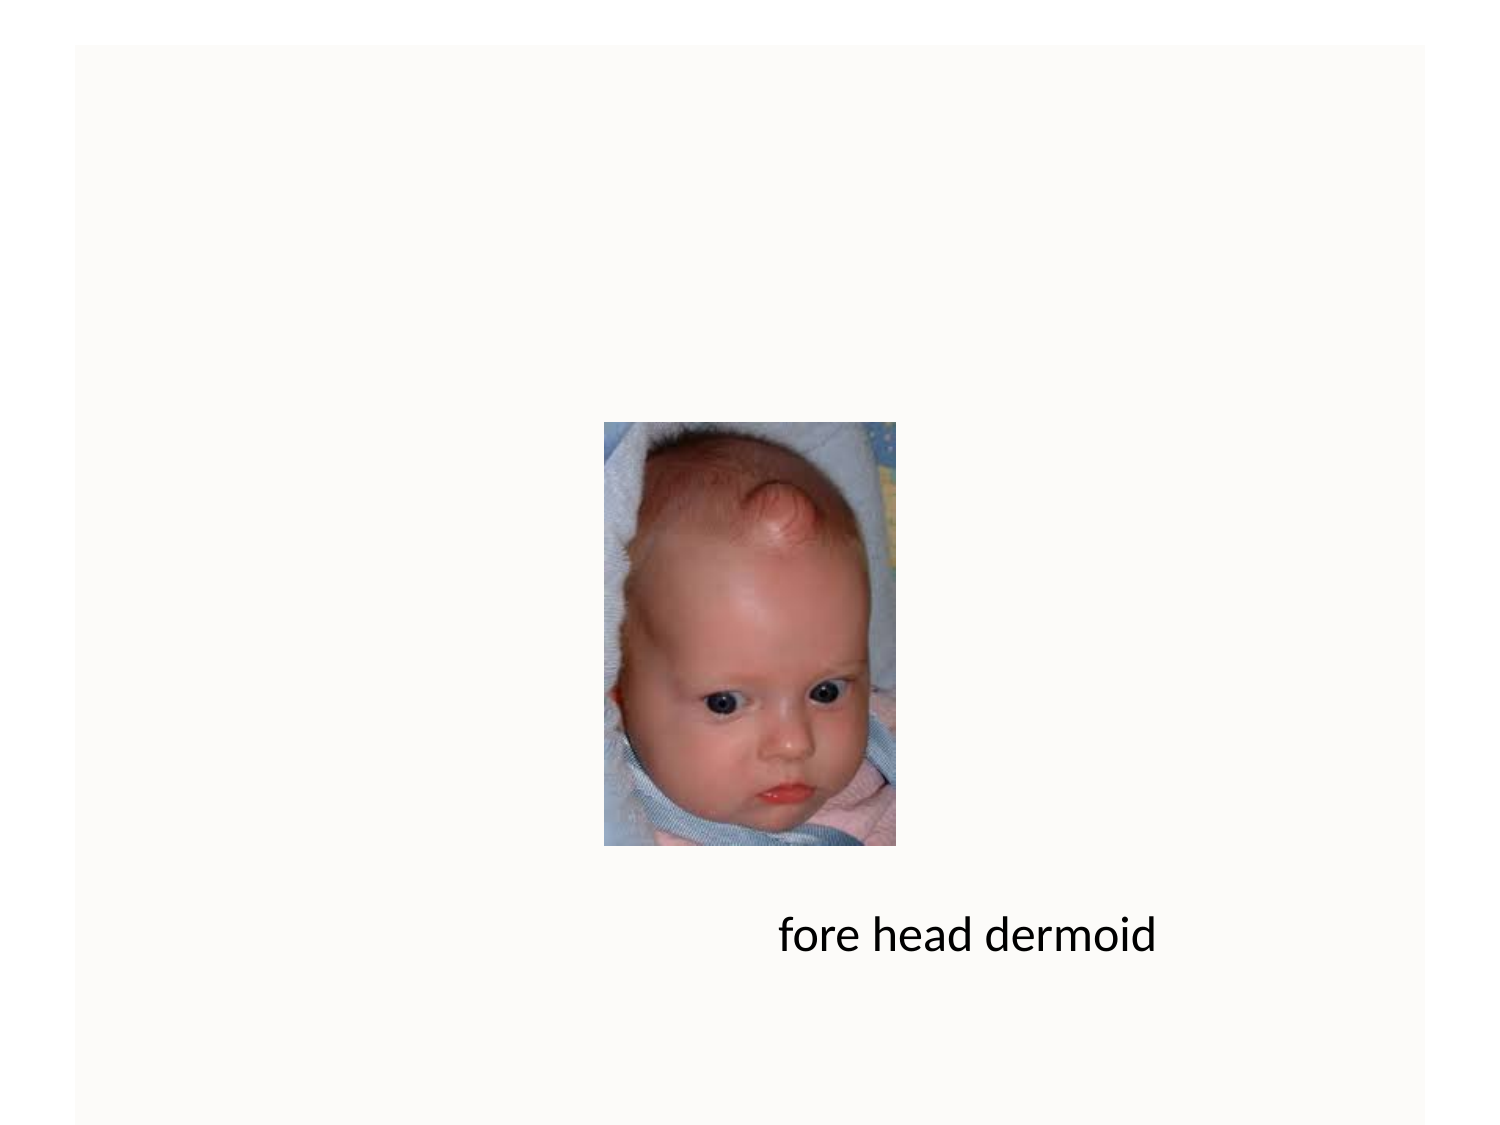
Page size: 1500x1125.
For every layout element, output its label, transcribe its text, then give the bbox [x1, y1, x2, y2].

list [604, 421, 896, 846]
title fore head dermoid [75, 45, 1425, 1125]
